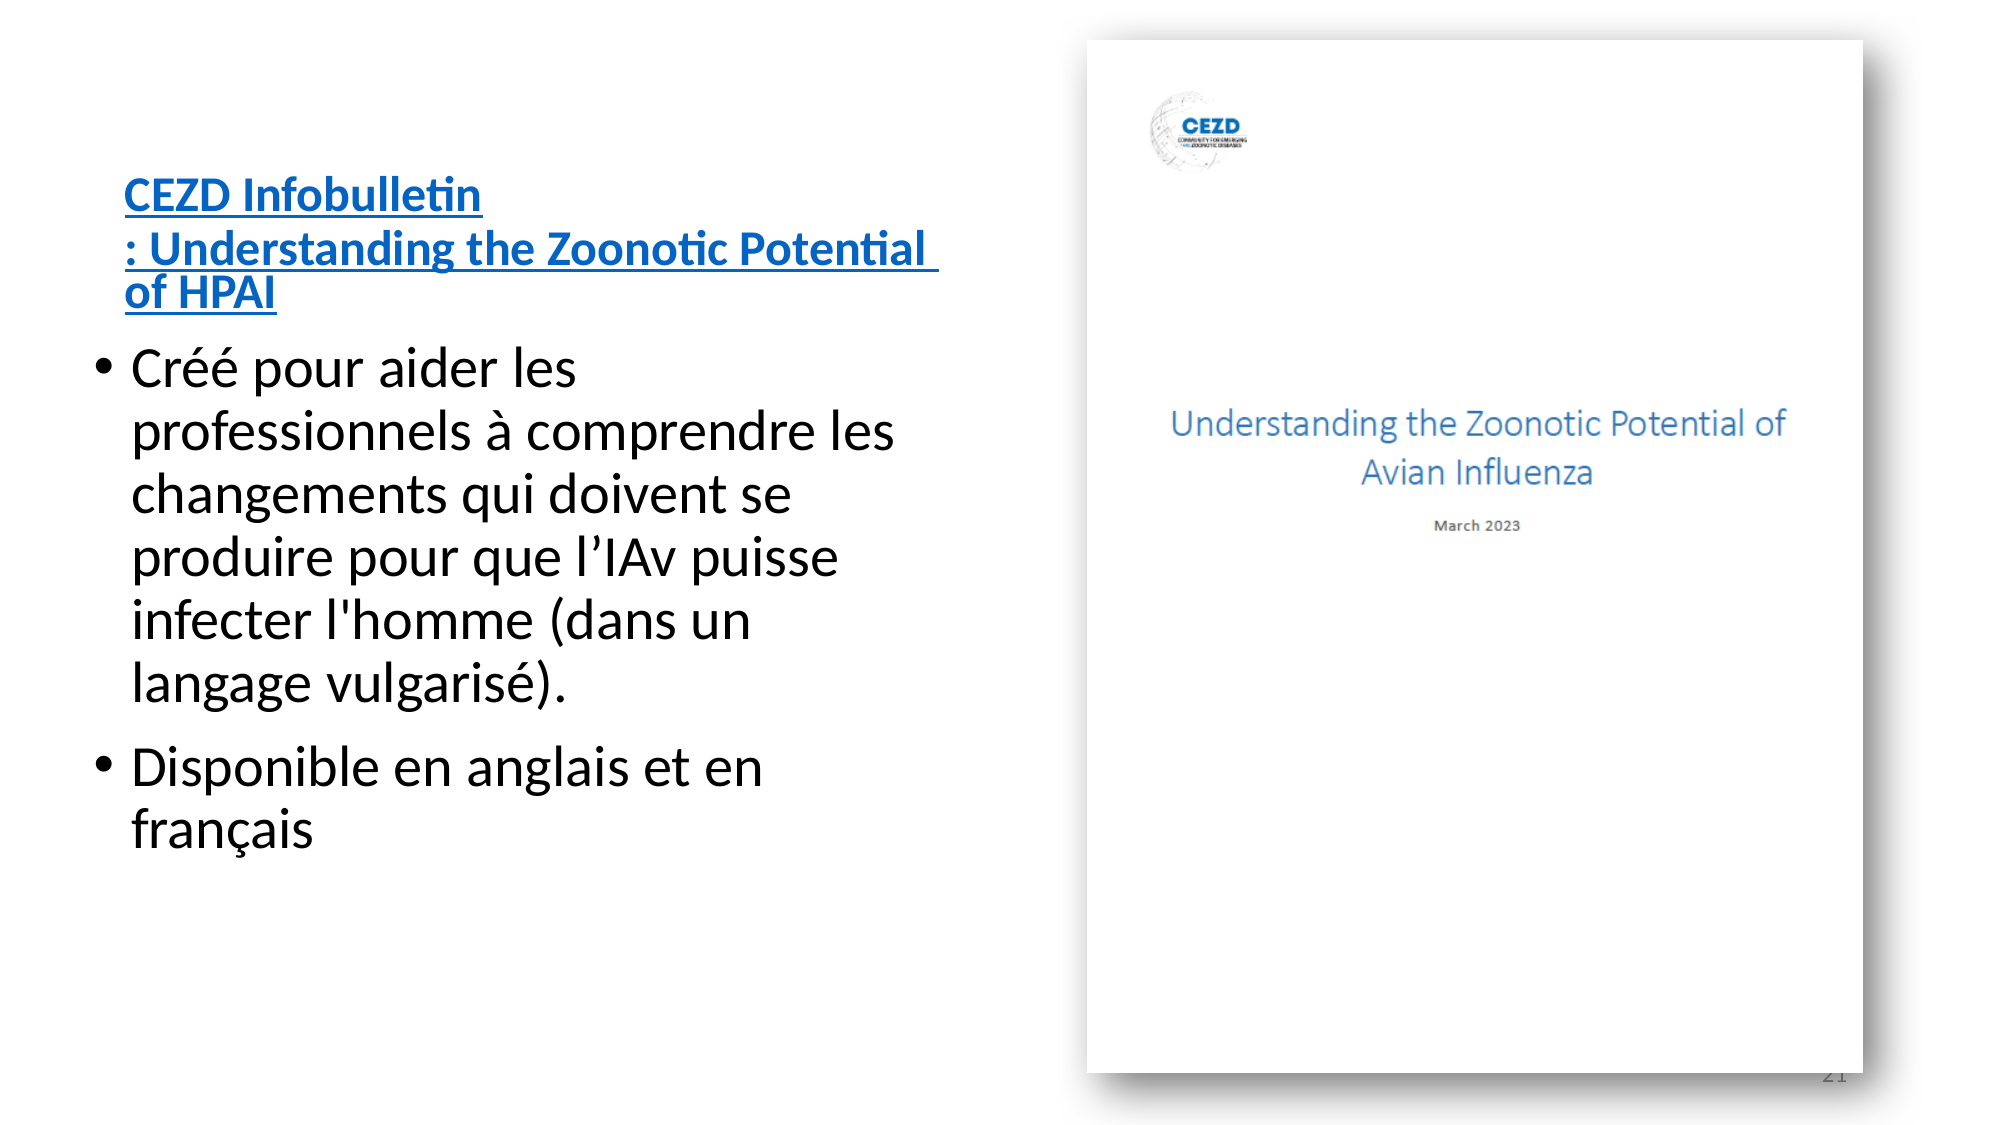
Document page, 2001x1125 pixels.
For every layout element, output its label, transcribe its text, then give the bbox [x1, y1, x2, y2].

list Créé pour aider les professionnels à comprendre les changements qui doivent se produire pour que l’IAv puisse infecter l'homme (dans un langage vulgarisé). Disponible en anglais et en français [78, 329, 925, 935]
list CEZD Infobulletin: Understanding the Zoonotic Potential of HPAI [109, 148, 956, 284]
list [1087, 40, 1863, 1073]
